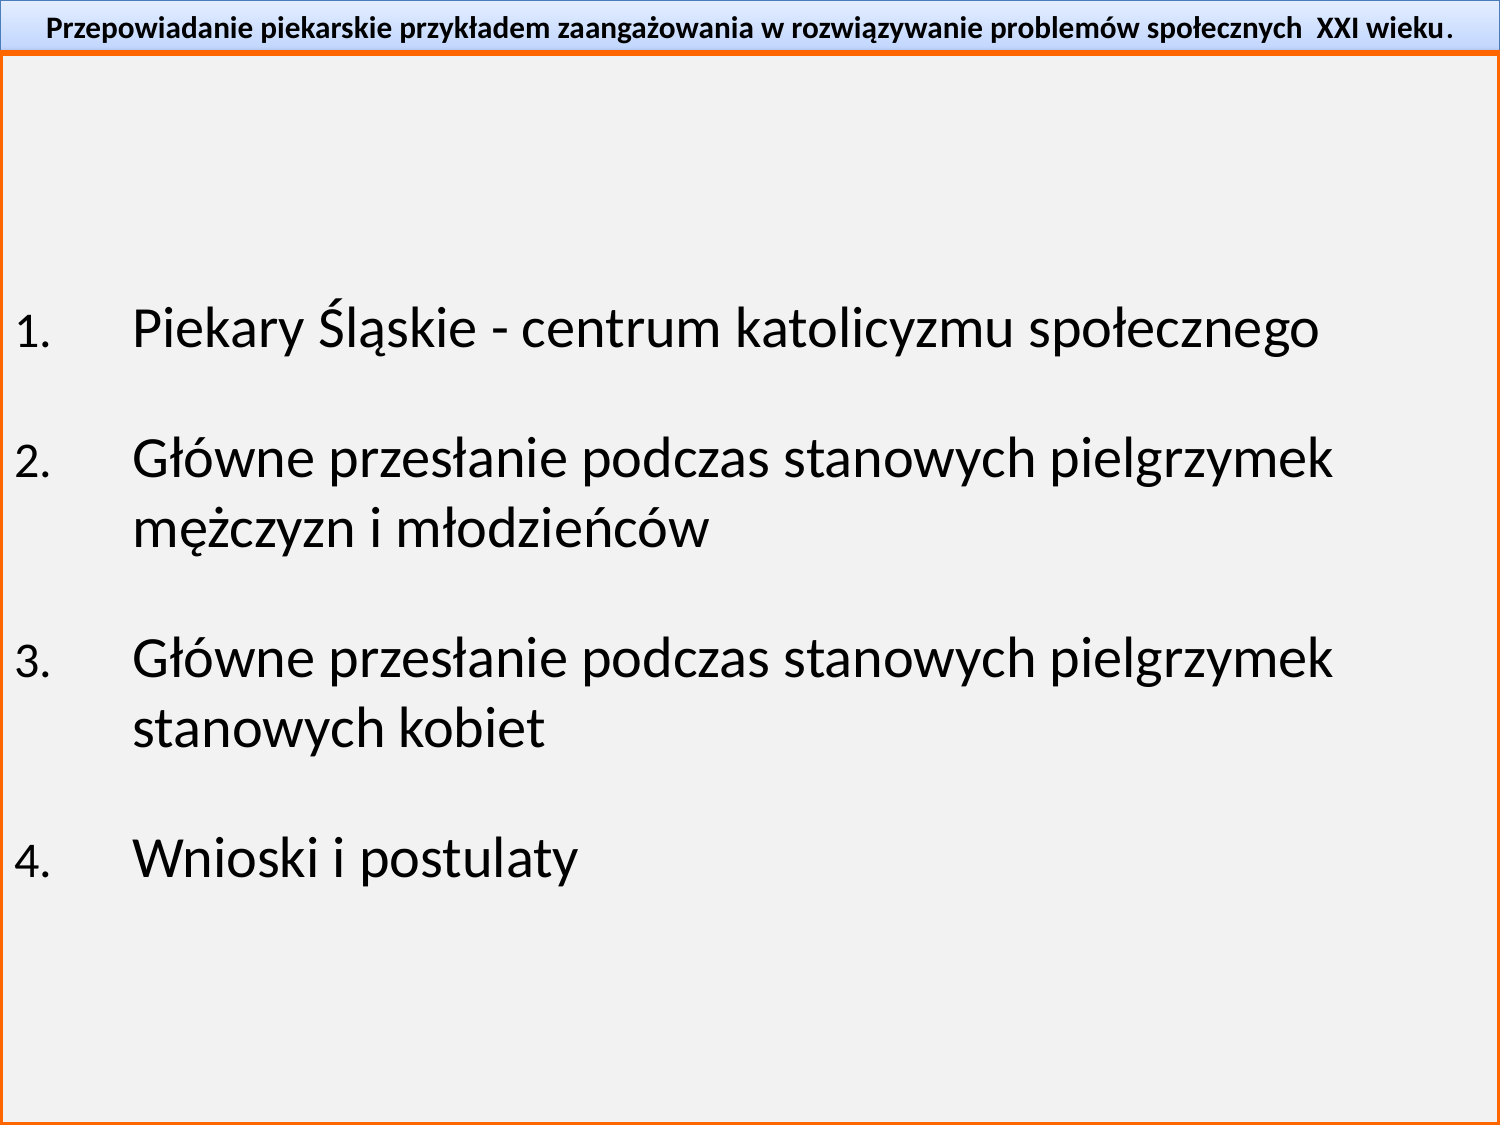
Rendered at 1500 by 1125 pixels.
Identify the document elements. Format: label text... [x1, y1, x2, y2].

text_box 1. Piekary Śląskie - centrum katolicyzmu społecznego 2. Główne przesłanie podczas stanowych pielgrzymek mężczyzn i młodzieńców 3. Główne przesłanie podczas stanowych pielgrzymek stanowych kobiet 4. Wnioski i postulaty [0, 52, 1500, 1125]
text_box Przepowiadanie piekarskie przykładem zaangażowania w rozwiązywanie problemów społecznych XXI wieku. [0, 0, 1500, 52]
